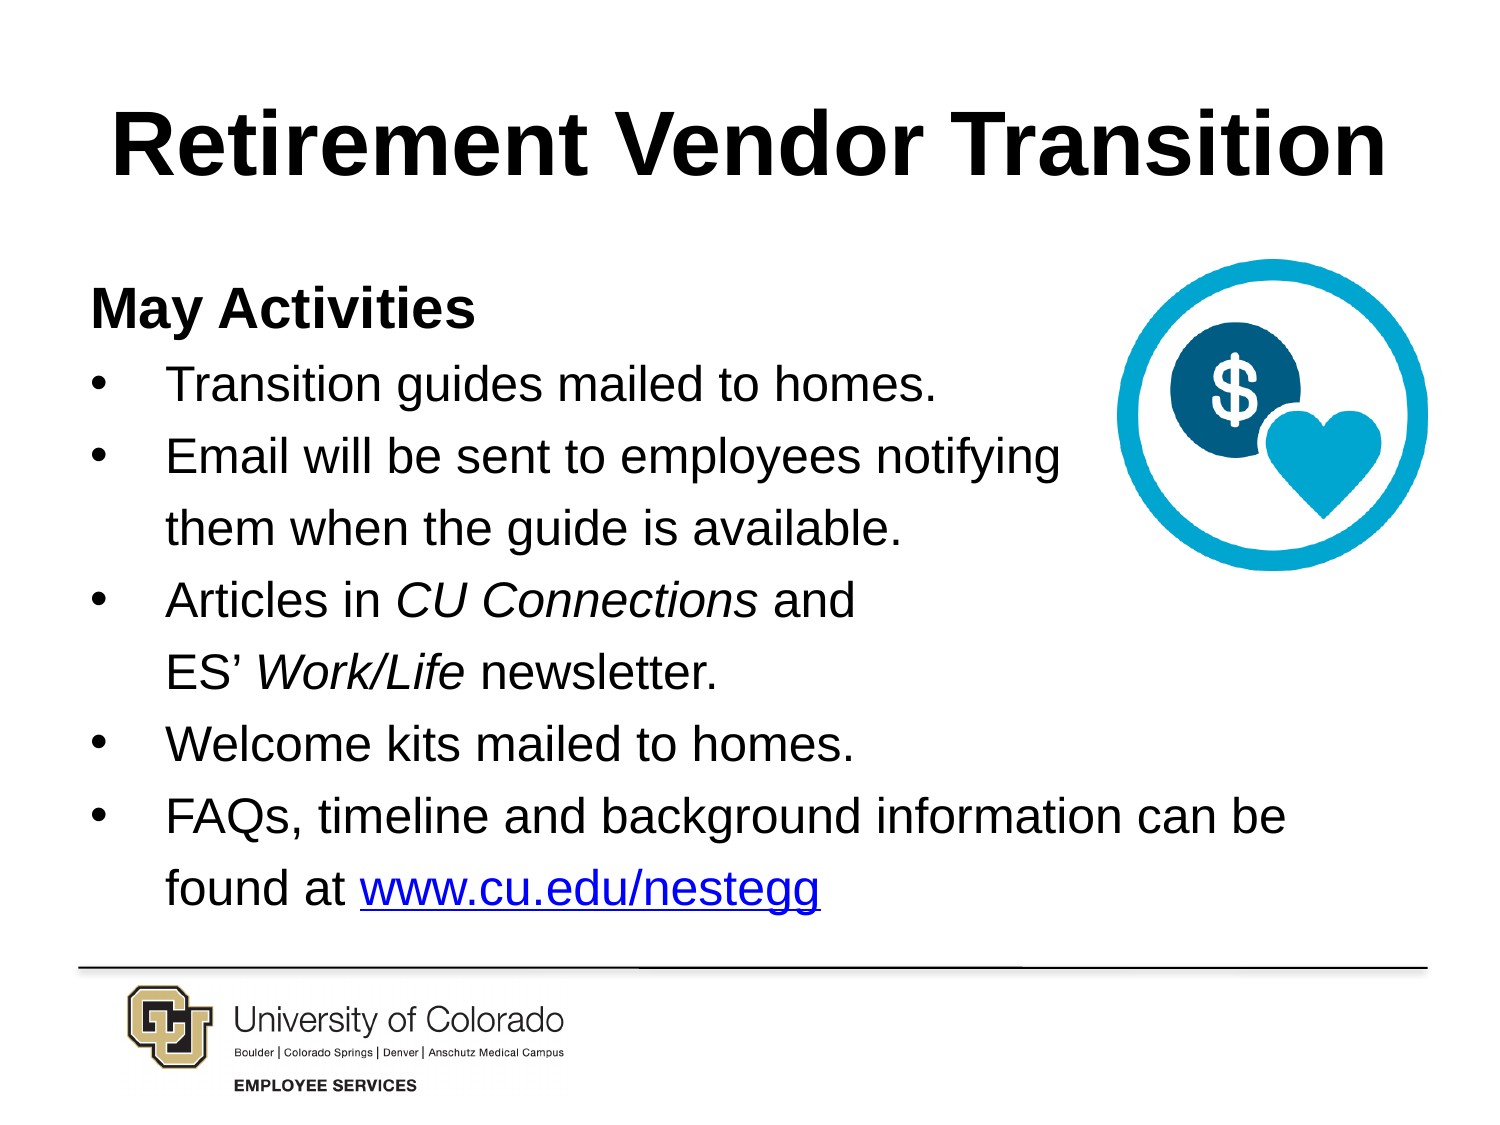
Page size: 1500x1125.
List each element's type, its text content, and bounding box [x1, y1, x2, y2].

picture [1116, 259, 1256, 410]
list May Activities Transition guides mailed to homes. Email will be sent to employees notifying them when the guide is available. Articles in CU Connections and ES’ Work/Life newsletter. Welcome kits mailed to homes. FAQs, timeline and background information can be found at www.cu.edu/nestegg [75, 262, 1425, 949]
picture [1116, 421, 1249, 571]
picture [1297, 439, 1428, 571]
picture [1290, 259, 1428, 392]
title Retirement Vendor Transition [75, 45, 1425, 233]
picture [1139, 281, 1407, 550]
picture [122, 980, 568, 1097]
